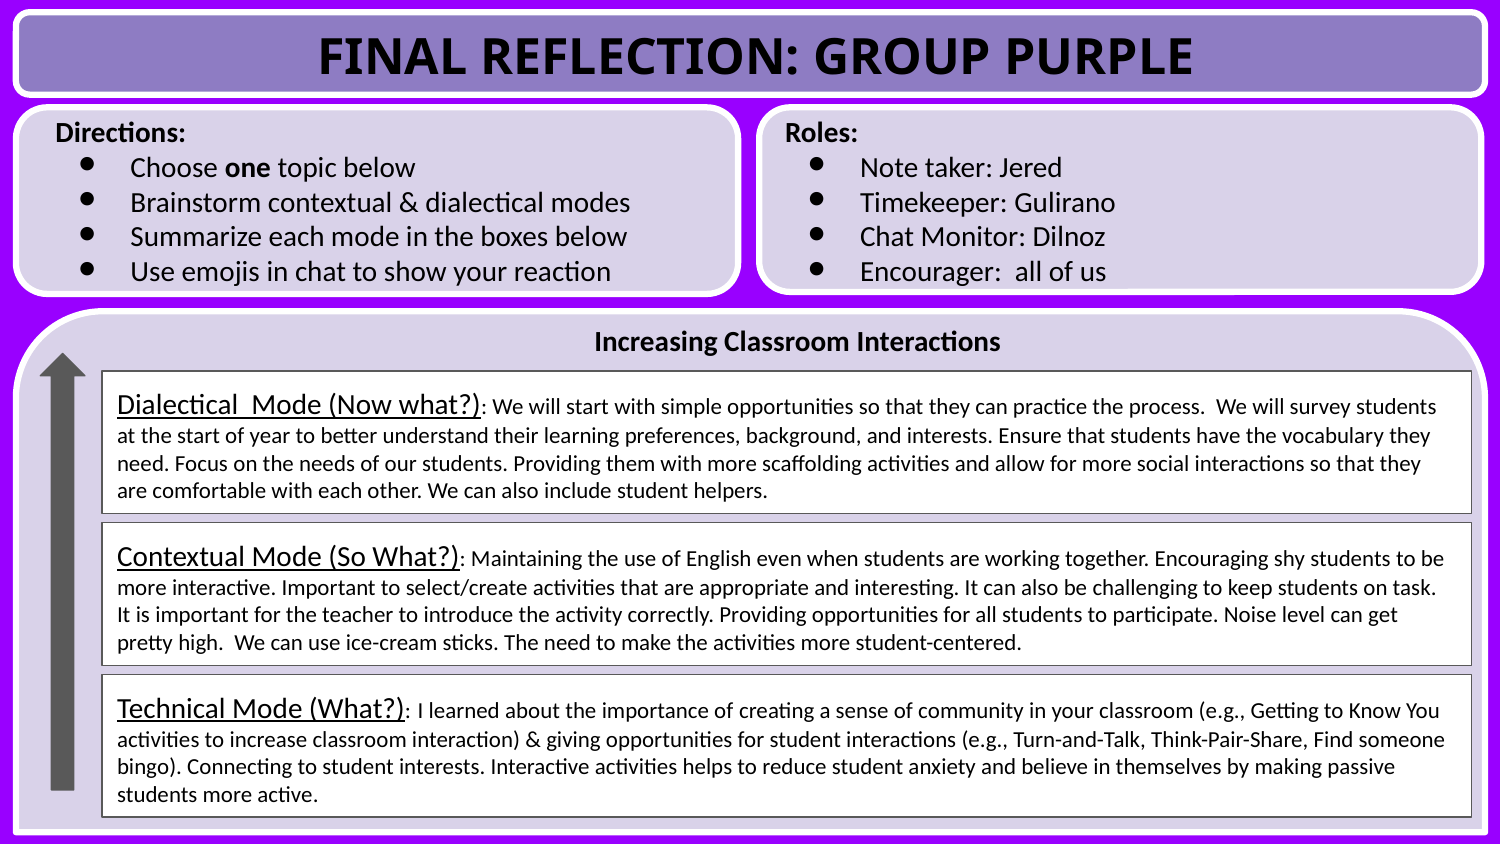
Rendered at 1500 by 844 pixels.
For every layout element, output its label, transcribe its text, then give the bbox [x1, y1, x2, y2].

text_box [759, 114, 770, 285]
text_box [702, 107, 739, 294]
text_box FINAL REFLECTION: GROUP PURPLE [27, 9, 1486, 92]
text_box [1432, 107, 1482, 292]
text_box Contextual Mode (So What?): Maintaining the use of English even when students are working together. Encouraging shy students to be more interactive. Important to select/create activities that are appropriate and interesting. It can also be challenging to keep students on task. It is important for the teacher to introduce the activity correctly. Providing opportunities for all students to participate. Noise level can get pretty high. We can use ice-cream sticks. The need to make the activities more student-centered. [102, 522, 1472, 666]
text_box Directions: Choose one topic below Brainstorm contextual & dialectical modes Summarize each mode in the boxes below Use emojis in chat to show your reaction [40, 97, 702, 294]
text_box Dialectical Mode (Now what?): We will start with simple opportunities so that they can practice the process. We will survey students at the start of year to better understand their learning preferences, background, and interests. Ensure that students have the vocabulary they need. Focus on the needs of our students. Providing them with more scaffolding activities and allow for more social interactions so that they are comfortable with each other. We can also include student helpers. [102, 370, 1472, 514]
text_box [15, 108, 40, 294]
text_box Technical Mode (What?): I learned about the importance of creating a sense of community in your classroom (e.g., Getting to Know You activities to increase classroom interaction) & giving opportunities for student interactions (e.g., Turn-and-Talk, Think-Pair-Share, Find someone bingo). Connecting to student interests. Interactive activities helps to reduce student anxiety and believe in themselves by making passive students more active. [102, 674, 1472, 818]
text_box Increasing Classroom Interactions [113, 307, 1483, 366]
text_box [15, 12, 1480, 95]
text_box [40, 353, 85, 790]
text_box [15, 311, 1486, 833]
text_box Roles: Note taker: Jered Timekeeper: Gulirano Chat Monitor: Dilnoz Encourager: all of us [770, 97, 1432, 294]
